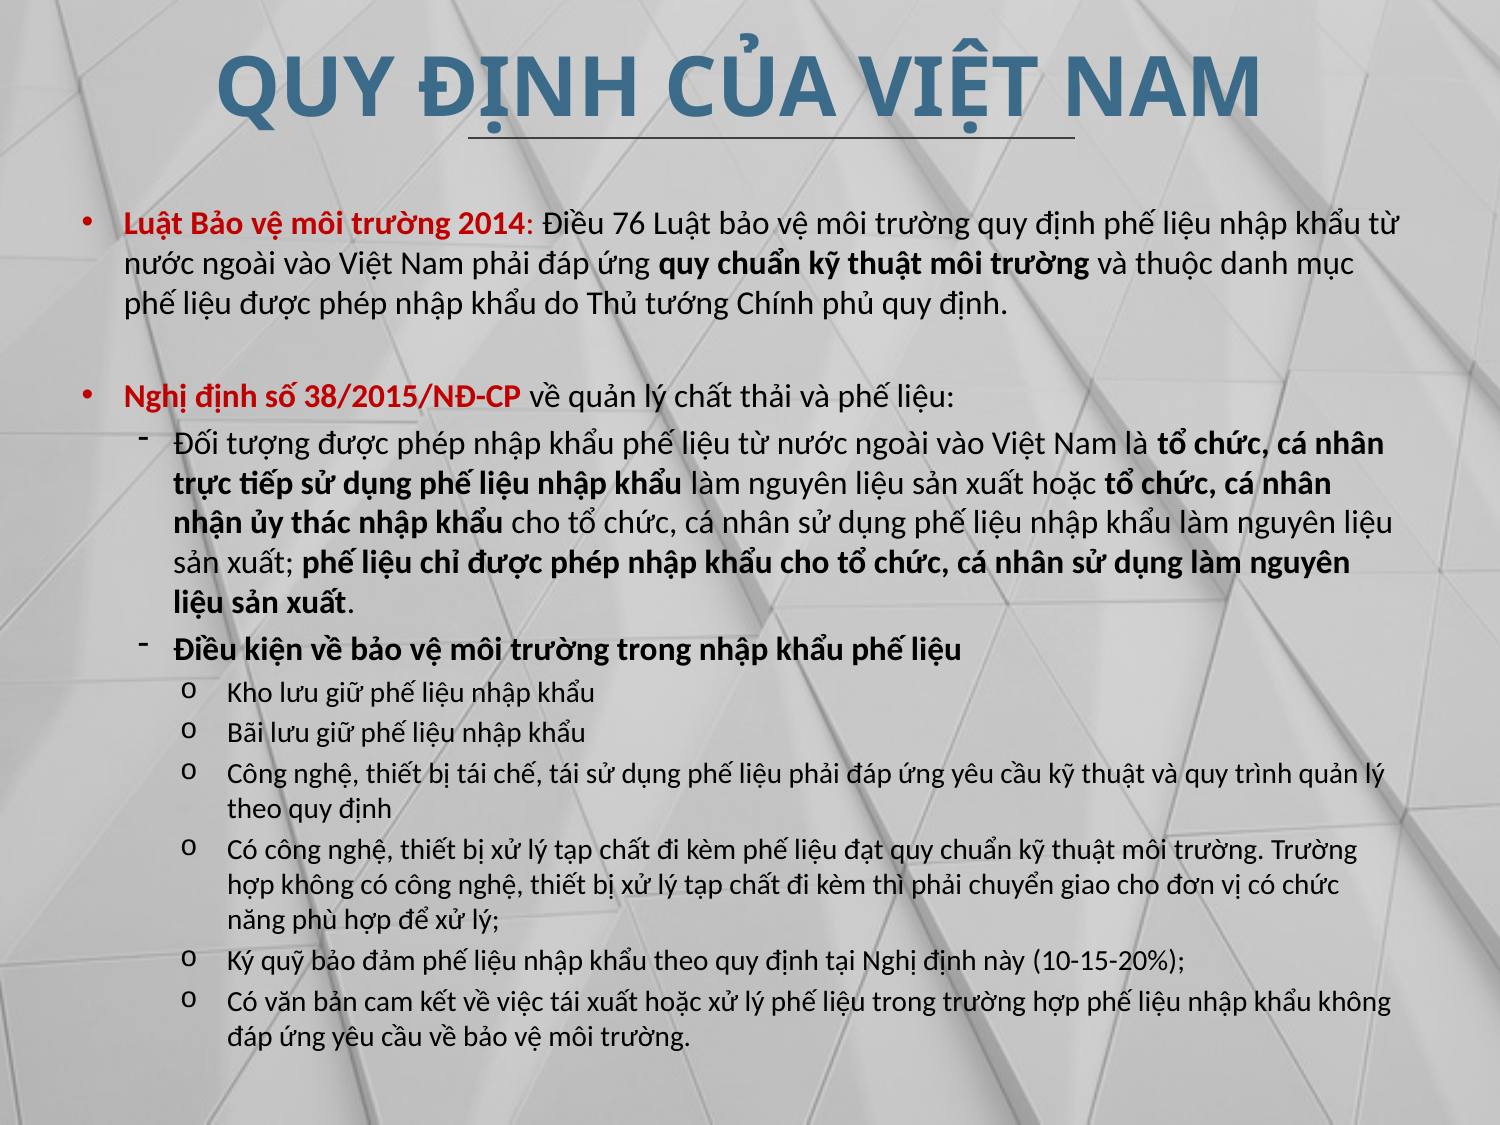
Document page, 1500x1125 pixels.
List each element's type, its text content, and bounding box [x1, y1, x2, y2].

title QUY ĐỊNH CỦA VIỆT NAM [75, 22, 1426, 144]
list Luật Bảo vệ môi trường 2014: Điều 76 Luật bảo vệ môi trường quy định phế liệu nhập khẩu từ nước ngoài vào Việt Nam phải đáp ứng quy chuẩn kỹ thuật môi trường và thuộc danh mục phế liệu được phép nhập khẩu do Thủ tướng Chính phủ quy định. Nghị định số 38/2015/NĐ-CP về quản lý chất thải và phế liệu: Đối tượng được phép nhập khẩu phế liệu từ nước ngoài vào Việt Nam là tổ chức, cá nhân trực tiếp sử dụng phế liệu nhập khẩu làm nguyên liệu sản xuất hoặc tổ chức, cá nhân nhận ủy thác nhập khẩu cho tổ chức, cá nhân sử dụng phế liệu nhập khẩu làm nguyên liệu sản xuất; phế liệu chỉ được phép nhập khẩu cho tổ chức, cá nhân sử dụng làm nguyên liệu sản xuất. Điều kiện về bảo vệ môi trường trong nhập khẩu phế liệu Kho lưu giữ phế liệu nhập khẩu Bãi lưu giữ phế liệu nhập khẩu Công nghệ, thiết bị tái chế, tái sử dụng phế liệu phải đáp ứng yêu cầu kỹ thuật và quy trình quản lý theo quy định Có công nghệ, thiết bị xử lý tạp chất đi kèm phế liệu đạt quy chuẩn kỹ thuật môi trường. Trường hợp không có công nghệ, thiết bị xử lý tạp chất đi kèm thì phải chuyển giao cho đơn vị có chức năng phù hợp để xử lý; Ký quỹ bảo đảm phế liệu nhập khẩu theo quy định tại Nghị định này (10-15-20%); Có văn bản cam kết về việc tái xuất hoặc xử lý phế liệu trong trường hợp phế liệu nhập khẩu không đáp ứng yêu cầu về bảo vệ môi trường. [66, 193, 1417, 1098]
